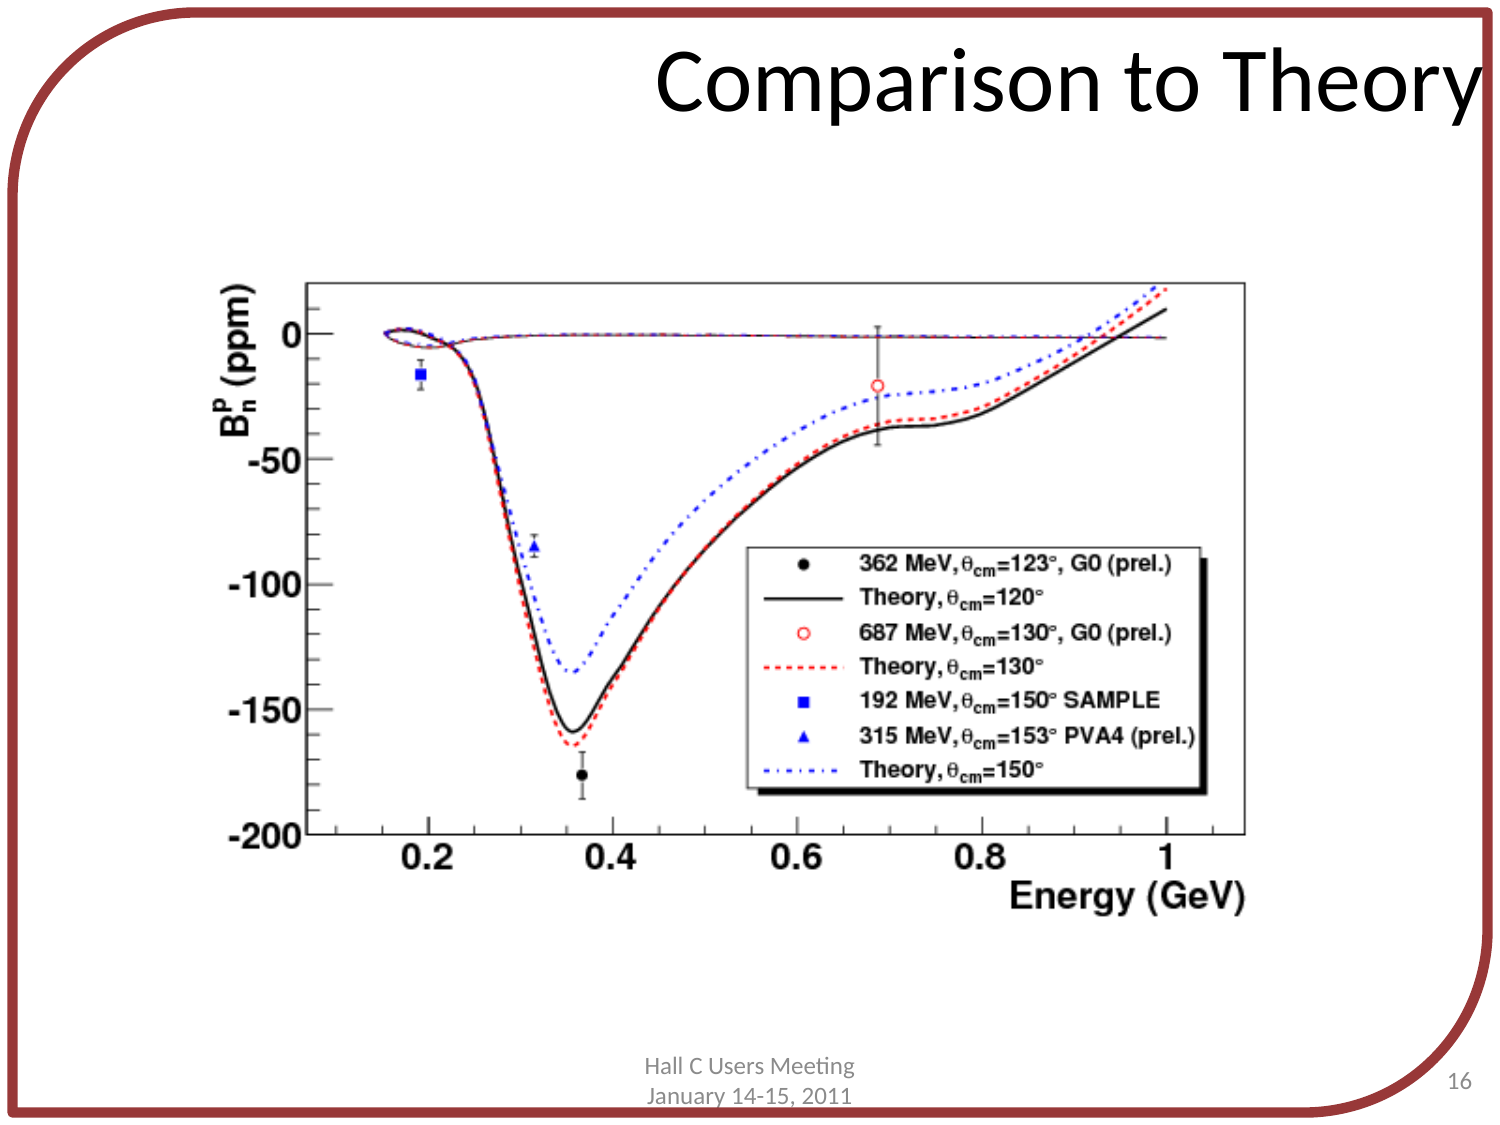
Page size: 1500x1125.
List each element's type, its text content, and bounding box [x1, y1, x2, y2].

slide_number 16 [1412, 1050, 1488, 1110]
title Comparison to Theory [349, 0, 1500, 151]
picture [199, 262, 1263, 927]
